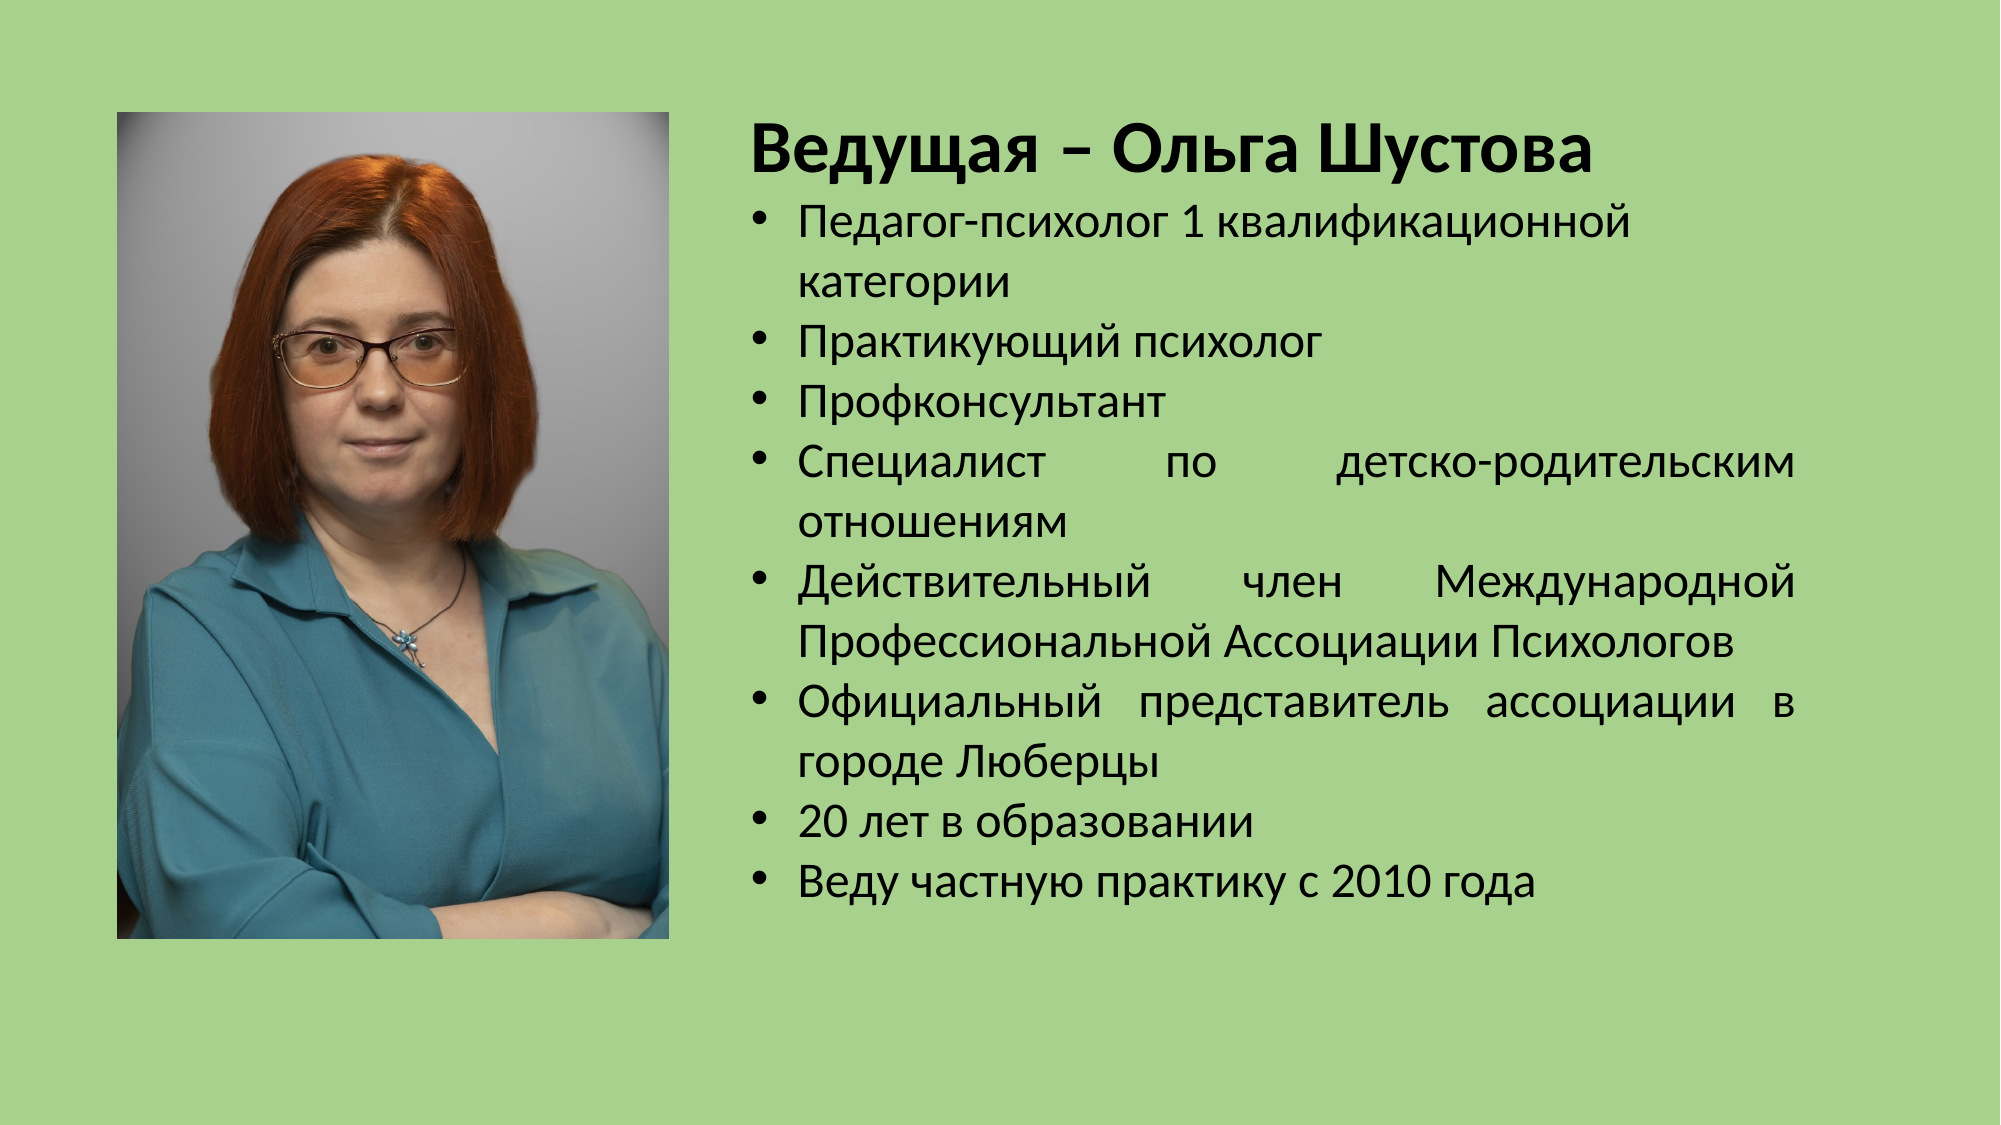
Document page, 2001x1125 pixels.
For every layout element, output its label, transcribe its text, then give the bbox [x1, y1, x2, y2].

picture [117, 112, 669, 939]
text_box Ведущая – Ольга Шустова Педагог-психолог 1 квалификационной категории Практикующий психолог Профконсультант Специалист по детско-родительским отношениям Действительный член Международной Профессиональной Ассоциации Психологов Официальный представитель ассоциации в городе Люберцы 20 лет в образовании Веду частную практику с 2010 года [736, 89, 1811, 960]
